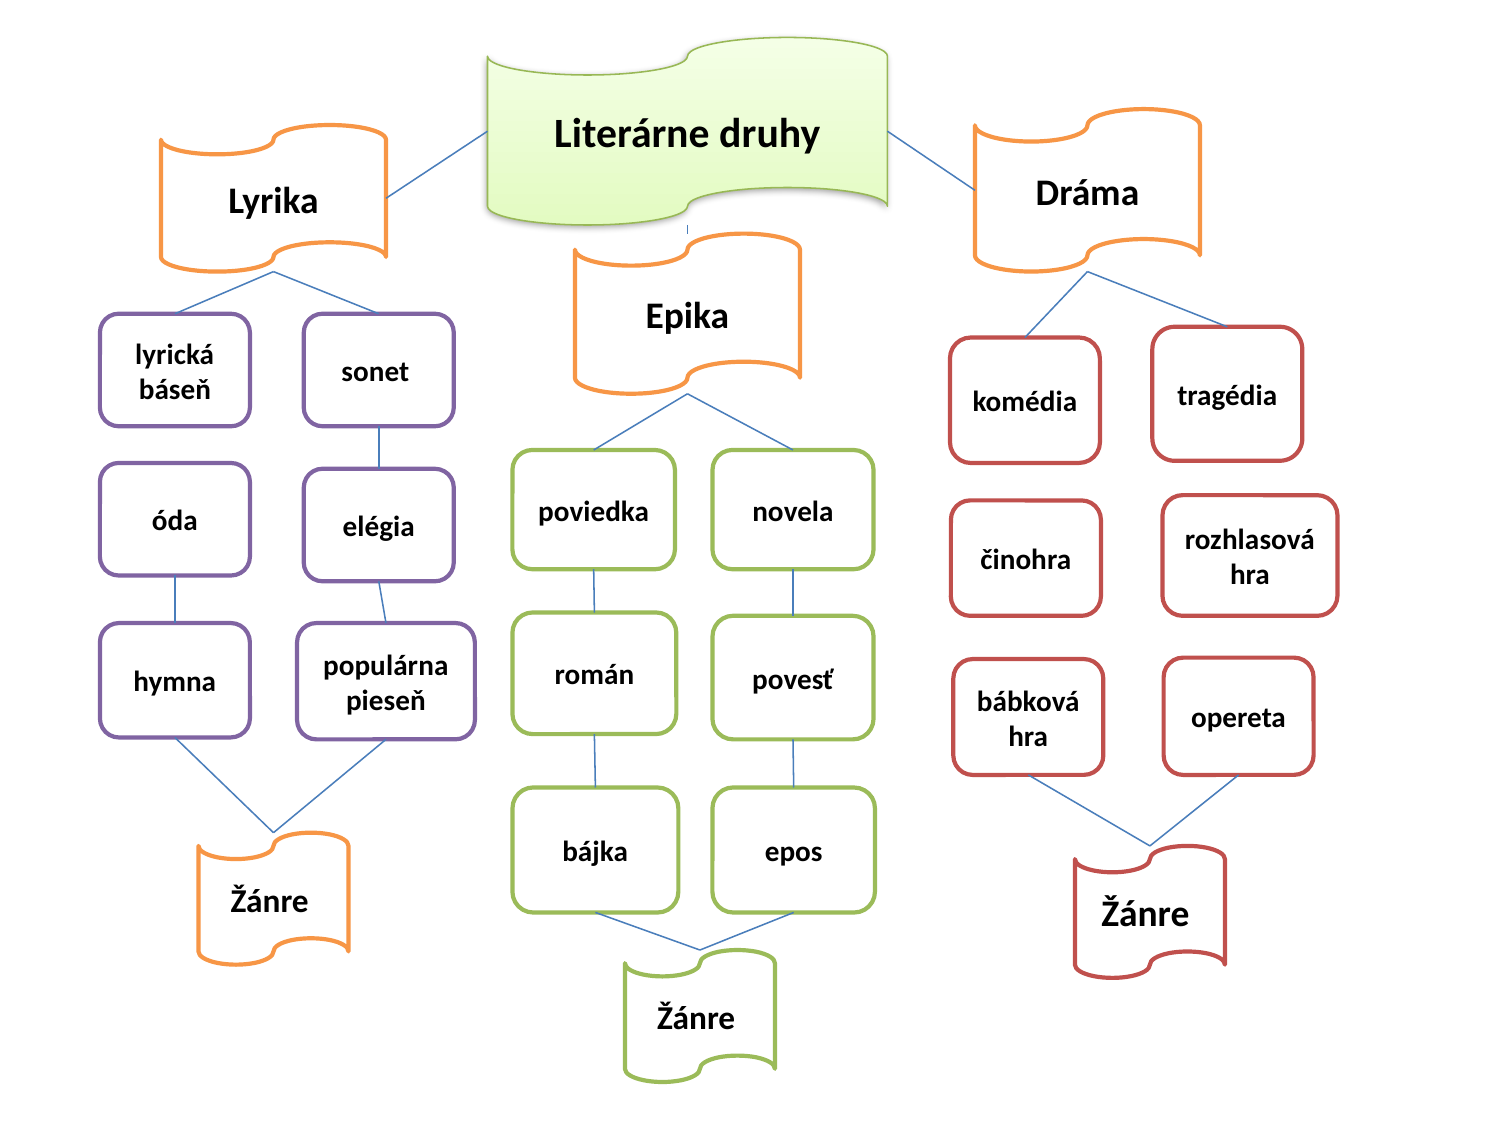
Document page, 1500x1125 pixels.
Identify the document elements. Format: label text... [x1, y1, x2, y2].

text_box Literárne druhy [486, 36, 889, 226]
text_box lyrická báseň [97, 311, 253, 429]
text_box hymna [97, 620, 253, 740]
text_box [274, 256, 380, 314]
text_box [1028, 774, 1151, 860]
text_box epos [710, 785, 878, 915]
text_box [595, 912, 701, 964]
text_box bájka [510, 785, 681, 915]
text_box bábková hra [951, 656, 1106, 778]
text_box Žánre [622, 972, 778, 1085]
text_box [174, 737, 274, 847]
text_box óda [97, 460, 253, 578]
text_box činohra [948, 498, 1104, 618]
text_box tragédia [1150, 324, 1305, 463]
text_box elégia [301, 466, 456, 584]
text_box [701, 912, 794, 964]
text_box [887, 131, 976, 191]
text_box opereta [1161, 655, 1316, 777]
text_box rozhlasová hra [1160, 493, 1340, 618]
text_box sonet [301, 311, 456, 429]
text_box poviedka [510, 447, 678, 572]
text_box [688, 377, 794, 451]
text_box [1024, 255, 1088, 338]
text_box novela [710, 447, 876, 572]
text_box Lyrika [158, 122, 389, 267]
text_box komédia [947, 335, 1103, 466]
text_box román [510, 610, 679, 737]
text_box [593, 377, 688, 451]
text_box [385, 130, 488, 199]
text_box Epika [572, 231, 803, 391]
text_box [174, 256, 274, 314]
text_box povesť [710, 613, 876, 742]
text_box Dráma [972, 106, 1203, 274]
text_box Žánre [196, 855, 351, 967]
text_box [378, 580, 387, 624]
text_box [276, 739, 387, 847]
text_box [1151, 774, 1239, 860]
text_box Žánre [1072, 868, 1228, 980]
text_box populárna pieseň [294, 620, 478, 742]
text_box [1088, 255, 1228, 328]
